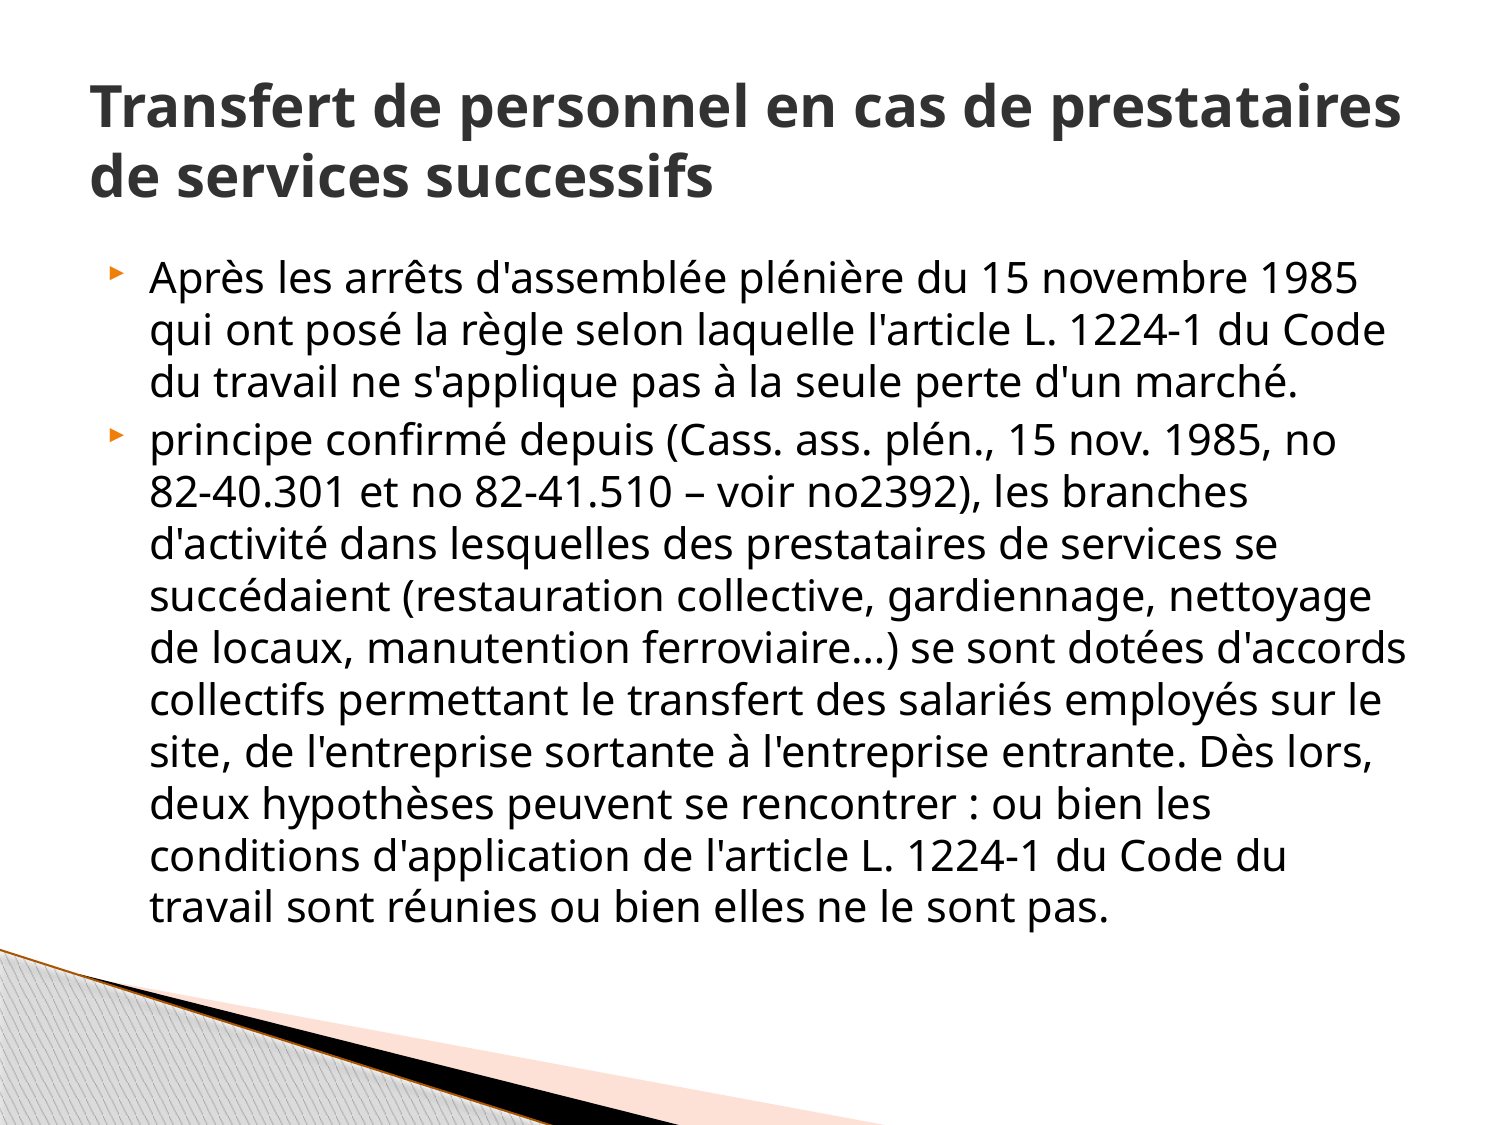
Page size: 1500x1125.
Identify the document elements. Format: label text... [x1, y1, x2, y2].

list Après les arrêts d'assemblée plénière du 15 novembre 1985 qui ont posé la règle selon laquelle l'article L. 1224‐1 du Code du travail ne s'applique pas à la seule perte d'un marché. principe confirmé depuis (Cass. ass. plén., 15 nov. 1985, no 82‐40.301 et no 82‐41.510 – voir no2392), les branches d'activité dans lesquelles des prestataires de services se succédaient (restauration collective, gardiennage, nettoyage de locaux, manutention ferroviaire…) se sont dotées d'accords collectifs permettant le transfert des salariés employés sur le site, de l'entreprise sortante à l'entreprise entrante. Dès lors, deux hypothèses peuvent se rencontrer : ou bien les conditions d'application de l'article L. 1224‐1 du Code du travail sont réunies ou bien elles ne le sont pas. [75, 243, 1425, 986]
title Transfert de personnel en cas de prestataires de services successifs [75, 45, 1425, 233]
